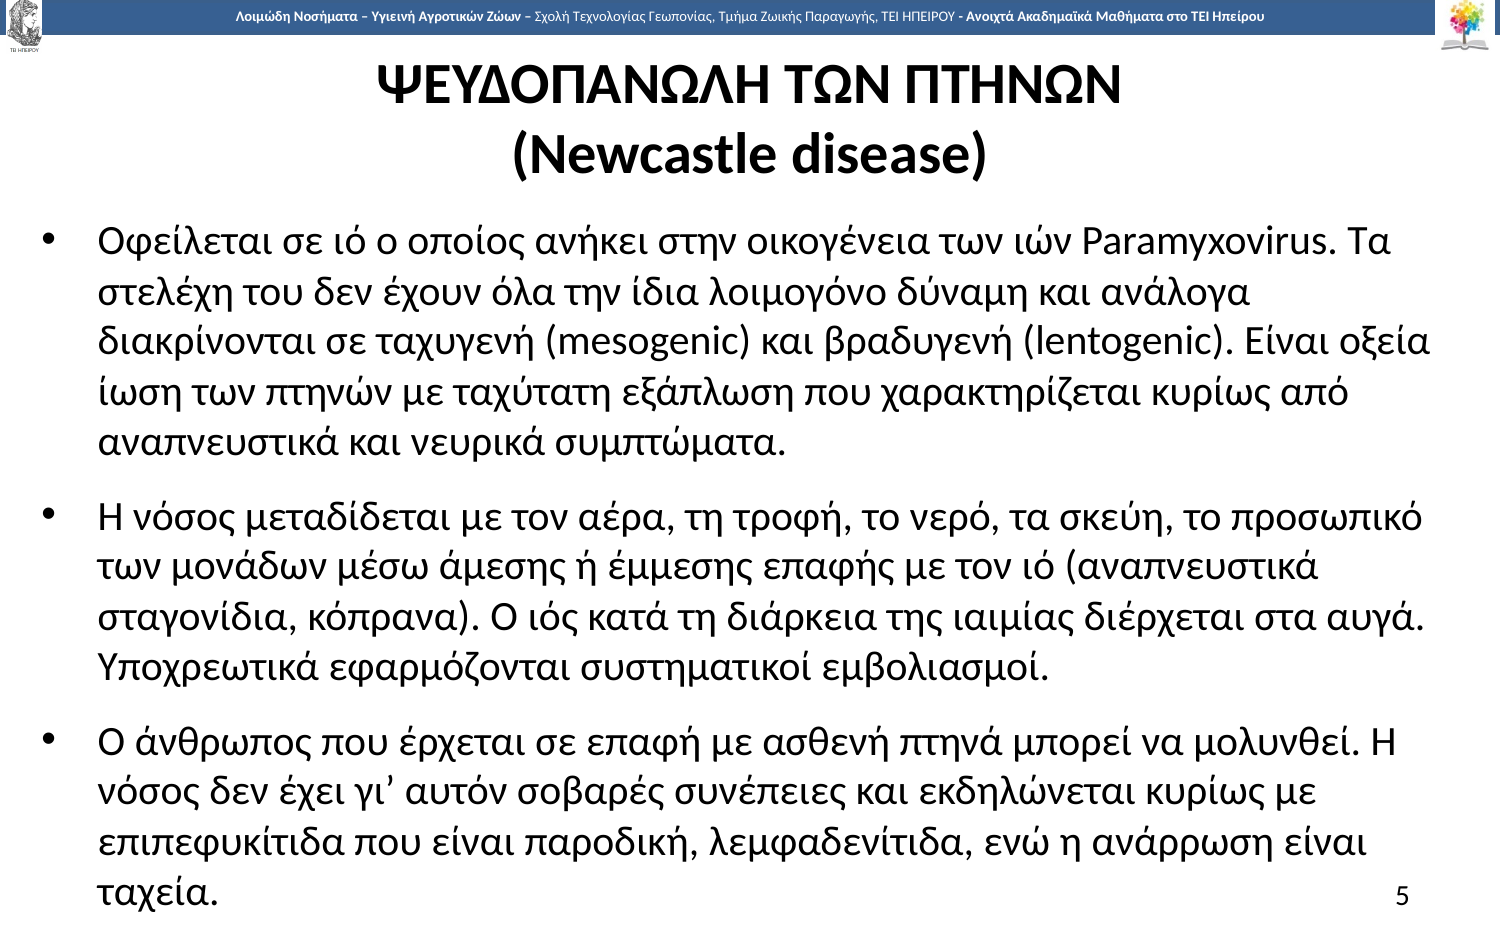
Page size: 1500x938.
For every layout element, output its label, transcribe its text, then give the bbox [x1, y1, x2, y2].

picture [6, 0, 42, 54]
list Οφείλεται σε ιό ο οποίος ανήκει στην οικογένεια των ιών Paramyxovirus. Τα στελέχη του δεν έχουν όλα την ίδια λοιμογόνο δύναμη και ανάλογα διακρίνονται σε ταχυγενή (mesogenic) και βραδυγενή (lentogenic). Είναι οξεία ίωση των πτηνών με ταχύτατη εξάπλωση που χαρακτηρίζεται κυρίως από αναπνευστικά και νευρικά συμπτώματα. Η νόσος μεταδίδεται με τον αέρα, τη τροφή, το νερό, τα σκεύη, το προσωπικό των μονάδων μέσω άμεσης ή έμμεσης επαφής με τον ιό (αναπνευστικά σταγονίδια, κόπρανα). Ο ιός κατά τη διάρκεια της ιαιμίας διέρχεται στα αυγά. Υποχρεωτικά εφαρμόζονται συστηματικοί εμβολιασμοί. Ο άνθρωπος που έρχεται σε επαφή με ασθενή πτηνά μπορεί να μολυνθεί. Η νόσος δεν έχει γι’ αυτόν σοβαρές συνέπειες και εκδηλώνεται κυρίως με επιπεφυκίτιδα που είναι παροδική, λεμφαδενίτιδα, ενώ η ανάρρωση είναι ταχεία. [26, 205, 1474, 850]
slide_number 5 [1074, 868, 1425, 919]
title ΨΕΥΔΟΠΑΝΩΛΗ ΤΩΝ ΠΤΗΝΩΝ (Newcastle disease) [75, 37, 1425, 194]
picture [1435, 0, 1495, 52]
